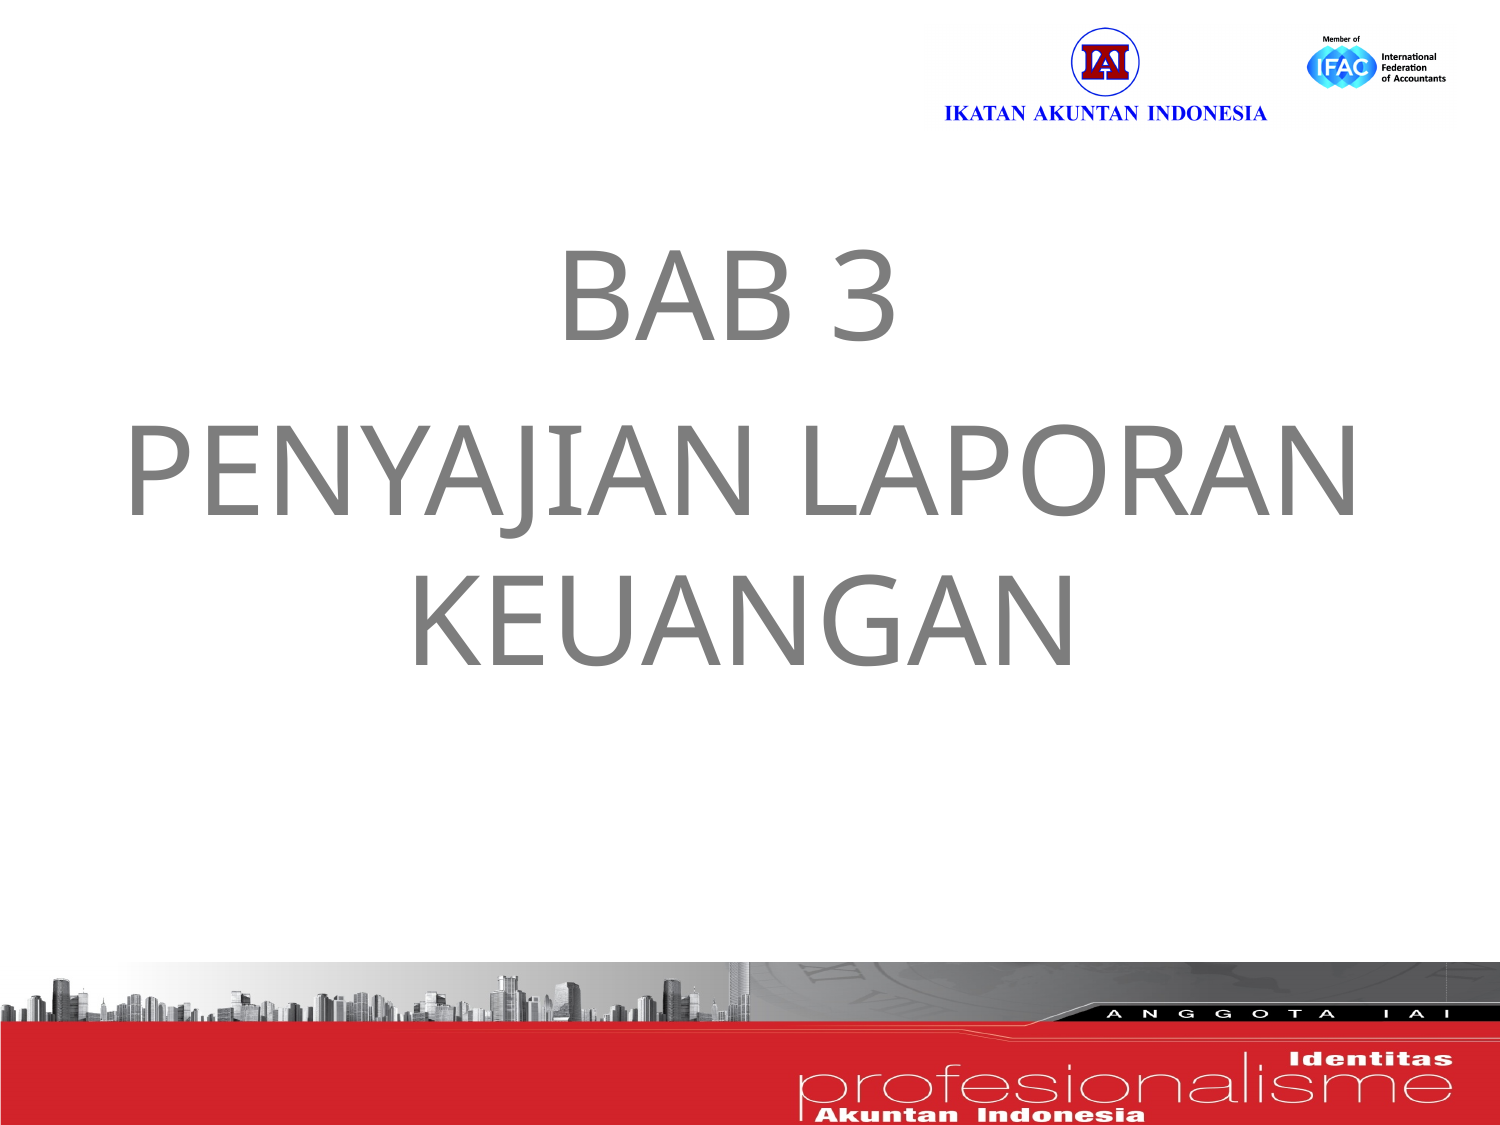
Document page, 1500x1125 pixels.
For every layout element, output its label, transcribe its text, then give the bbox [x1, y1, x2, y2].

picture [924, 24, 1457, 131]
text_box BAB 3 PENYAJIAN LAPORAN KEUANGAN [0, 208, 1488, 913]
picture [0, 962, 1500, 1125]
